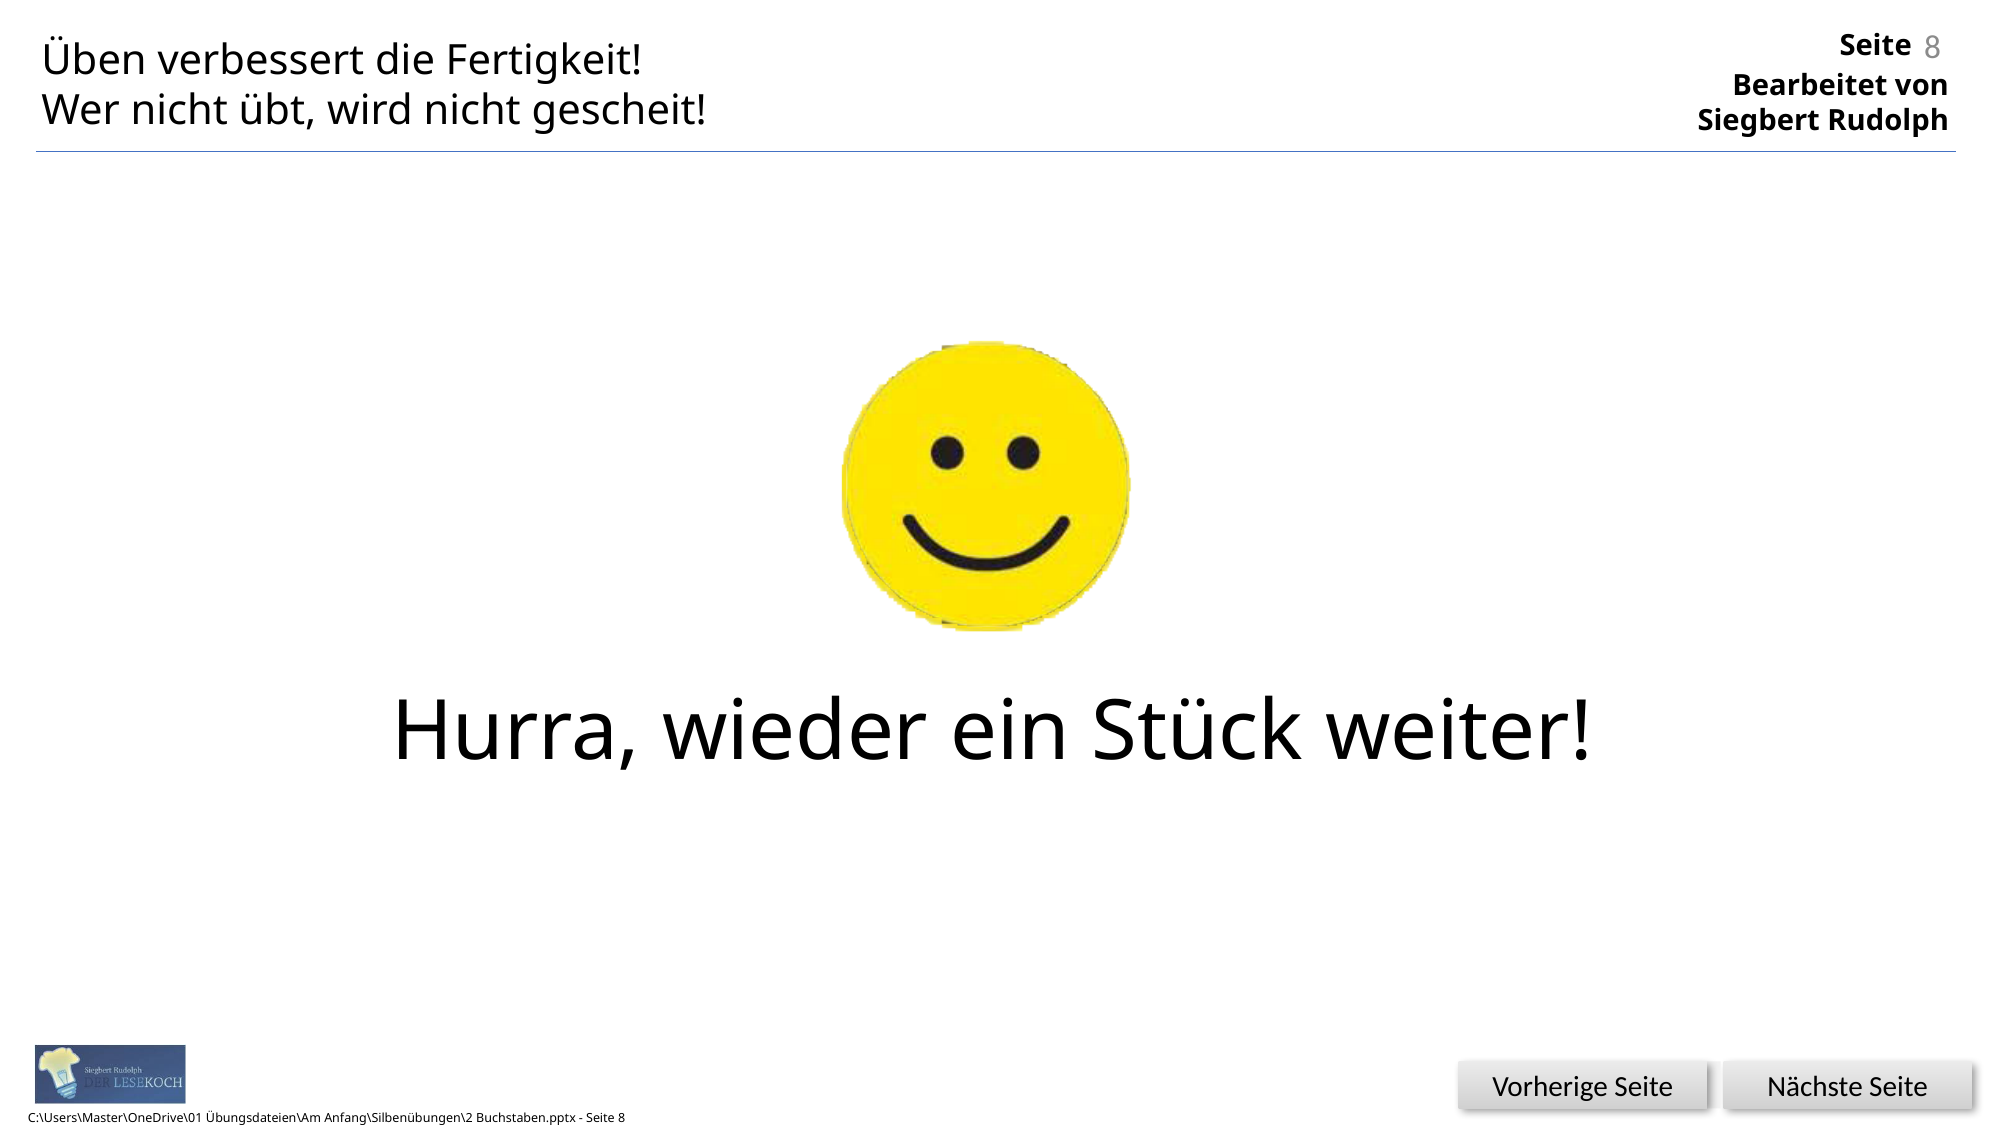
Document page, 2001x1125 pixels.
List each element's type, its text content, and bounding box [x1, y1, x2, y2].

text_box Hurra, wieder ein Stück weiter! [376, 668, 1609, 784]
picture [755, 314, 1220, 671]
slide_number 8 [1605, 15, 1956, 76]
text_box C:\Users\Master\OneDrive\01 Übungsdateien\Am Anfang\Silbenübungen\2 Buchstaben.pptx - Seite 8 [13, 1102, 640, 1125]
text_box Üben verbessert die Fertigkeit! Wer nicht übt, wird nicht gescheit! [26, 25, 722, 141]
picture [34, 1044, 186, 1102]
